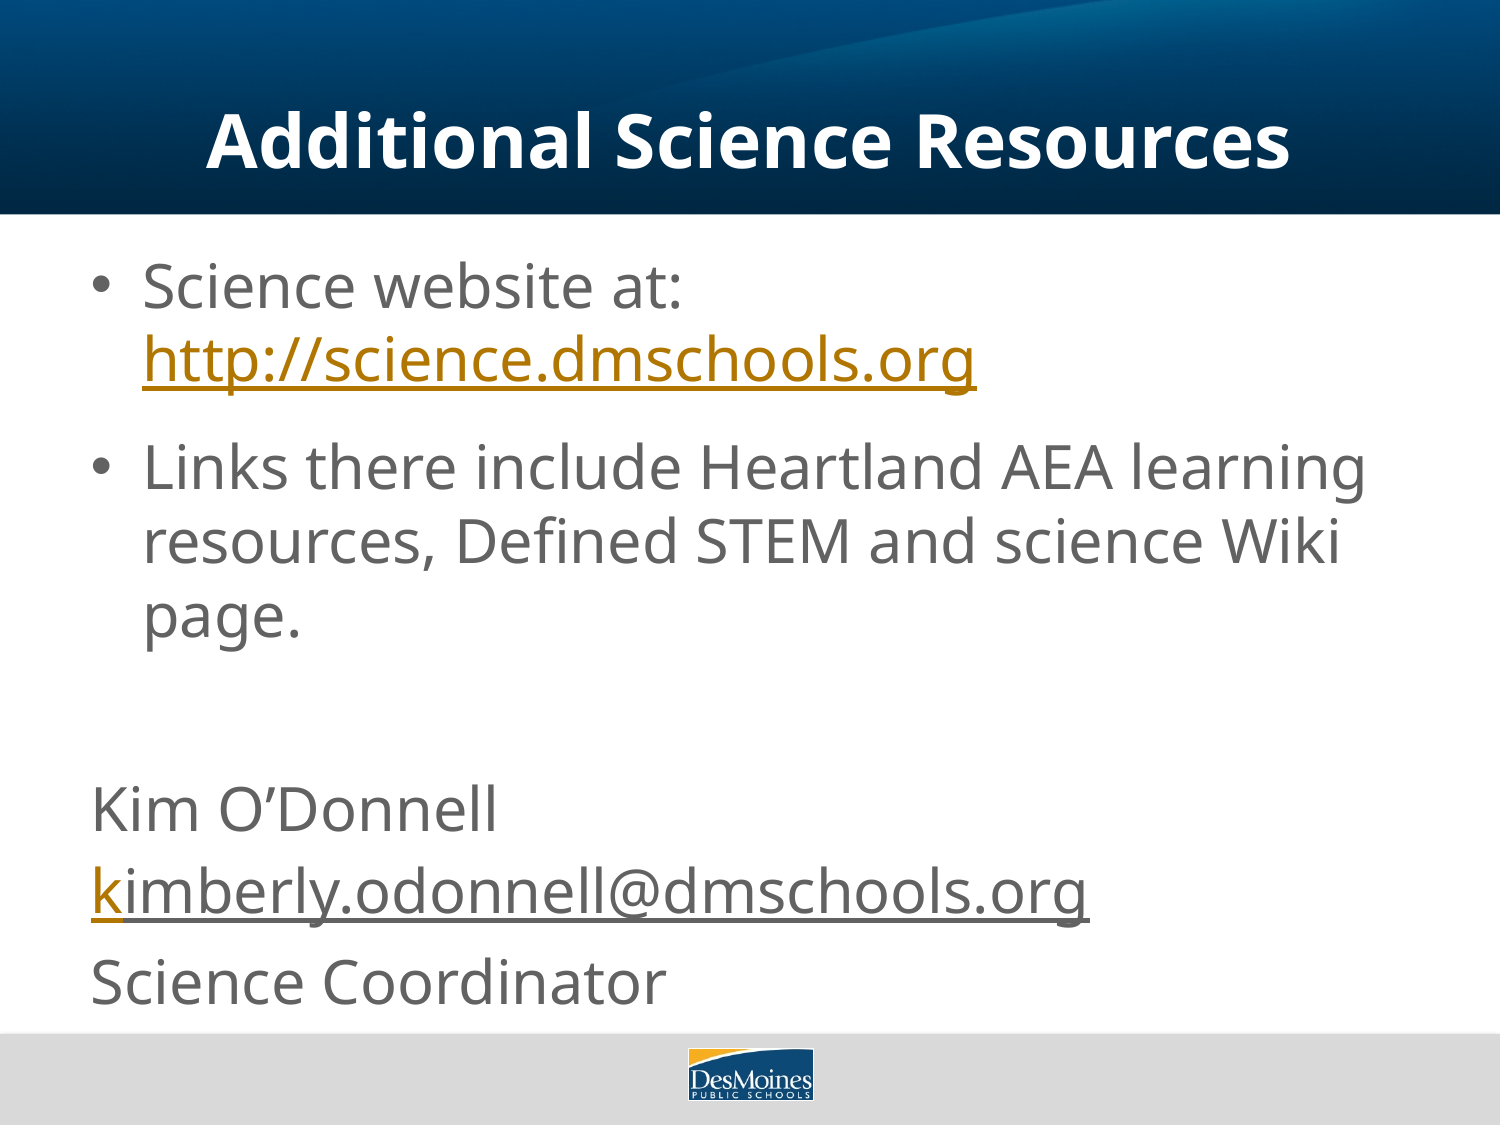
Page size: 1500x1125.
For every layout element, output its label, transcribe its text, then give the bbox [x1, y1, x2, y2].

picture [0, 0, 1500, 1033]
list Science website at: http://science.dmschools.org Links there include Heartland AEA learning resources, Defined STEM and science Wiki page. Kim O’Donnell kimberly.odonnell@dmschools.org Science Coordinator [75, 239, 1425, 1027]
picture [689, 1049, 813, 1100]
title Additional Science Resources [75, 45, 1425, 233]
